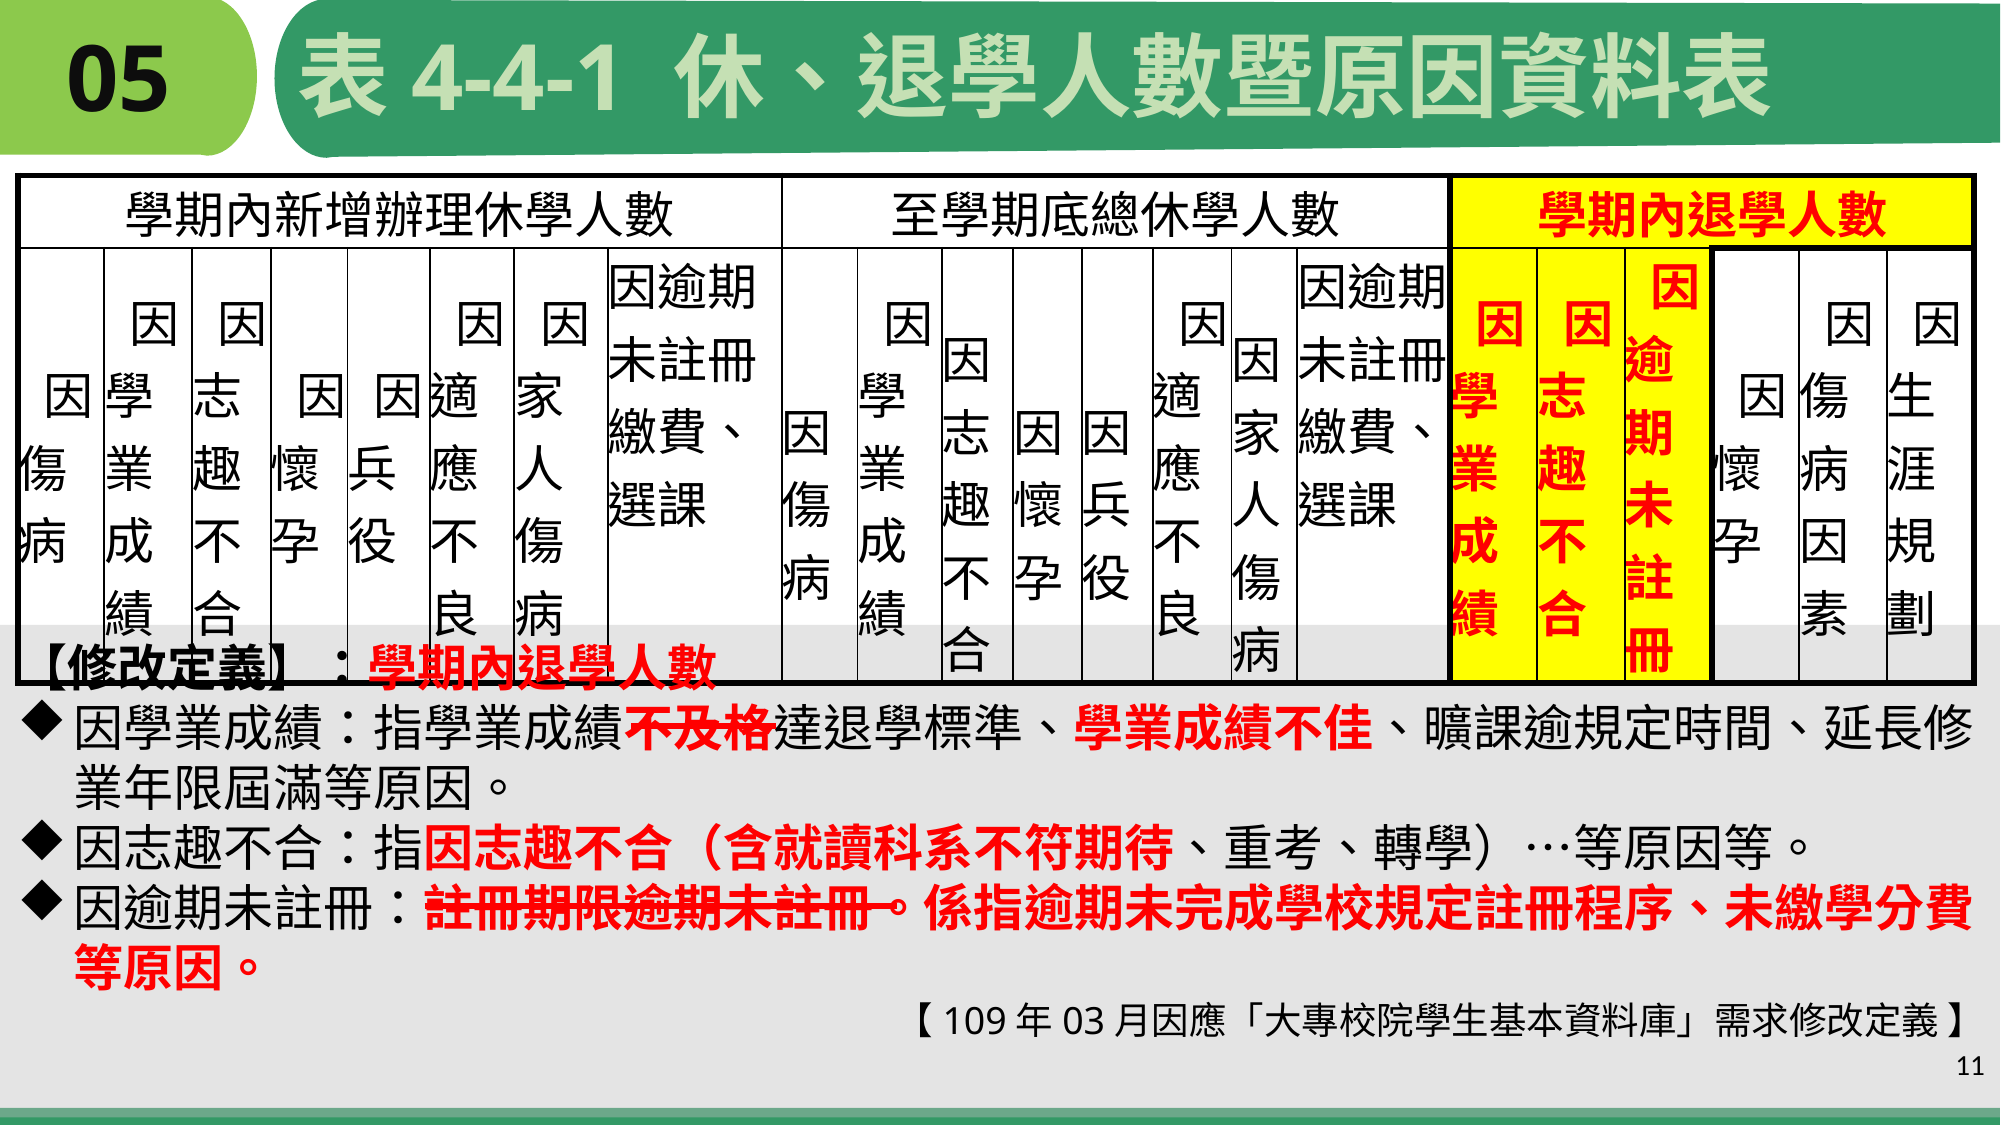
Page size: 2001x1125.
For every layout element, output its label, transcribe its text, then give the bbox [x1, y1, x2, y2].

table_cell 因志趣不合 [193, 249, 270, 629]
table_cell 因生涯規劃 [1888, 251, 1971, 629]
table_cell 因傷病 [21, 249, 103, 629]
table_cell 因傷病 [783, 249, 857, 629]
table_cell 因學業成績 [1453, 249, 1536, 629]
table_cell 因兵役 [348, 249, 429, 629]
table_cell 因逾期未註冊 [1626, 249, 1709, 629]
table_header 至學期底總休學人數 [783, 178, 1447, 247]
table_cell 因志趣不合 [1538, 249, 1624, 629]
table_cell 因逾期未註冊 繳費、選課 [1298, 249, 1447, 629]
table_cell 因適應不良 [1154, 249, 1231, 629]
table_cell 因適應不良 [431, 249, 513, 629]
table_header 學期內新增辦理休學人數 [21, 178, 781, 247]
table_cell 因學業成績 [858, 249, 941, 629]
title 05 [51, 24, 257, 173]
table_header 學期內退學人數 [1453, 178, 1971, 247]
table_cell 因家人傷病 [1232, 249, 1296, 629]
text_box 【修改定義】：學期內退學人數 因學業成績：指學業成績不及格達退學標準、學業成績不佳、曠課逾規定時間、延長修業年限屆滿等原因。 因志趣不合：指因志趣不合（含就讀科系不符期待、重考、轉學）…等原因等。 因逾期未註冊：註冊期限逾期未註冊。係指逾期未完成學校規定註冊程序、未繳學分費等原因。 【109年03月因應「大專校院學生基本資料庫」需求修改定義 】 [2, 629, 2000, 1110]
table_cell 因傷病因素 [1800, 251, 1886, 629]
table_cell 因學業成績 [105, 249, 191, 629]
table_cell 因懷孕 [1014, 249, 1081, 629]
table_cell 因懷孕 [272, 249, 347, 629]
table_cell 因家人傷病 [515, 249, 607, 629]
text_box 表4-4-1 休、退學人數暨原因資料表 [282, 24, 2000, 147]
table_cell 因兵役 [1083, 249, 1152, 629]
table_cell 因逾期未註冊 繳費、選課 [609, 249, 781, 629]
table_cell 因懷孕 [1715, 251, 1798, 629]
table_cell 因志趣不合 [943, 249, 1012, 629]
